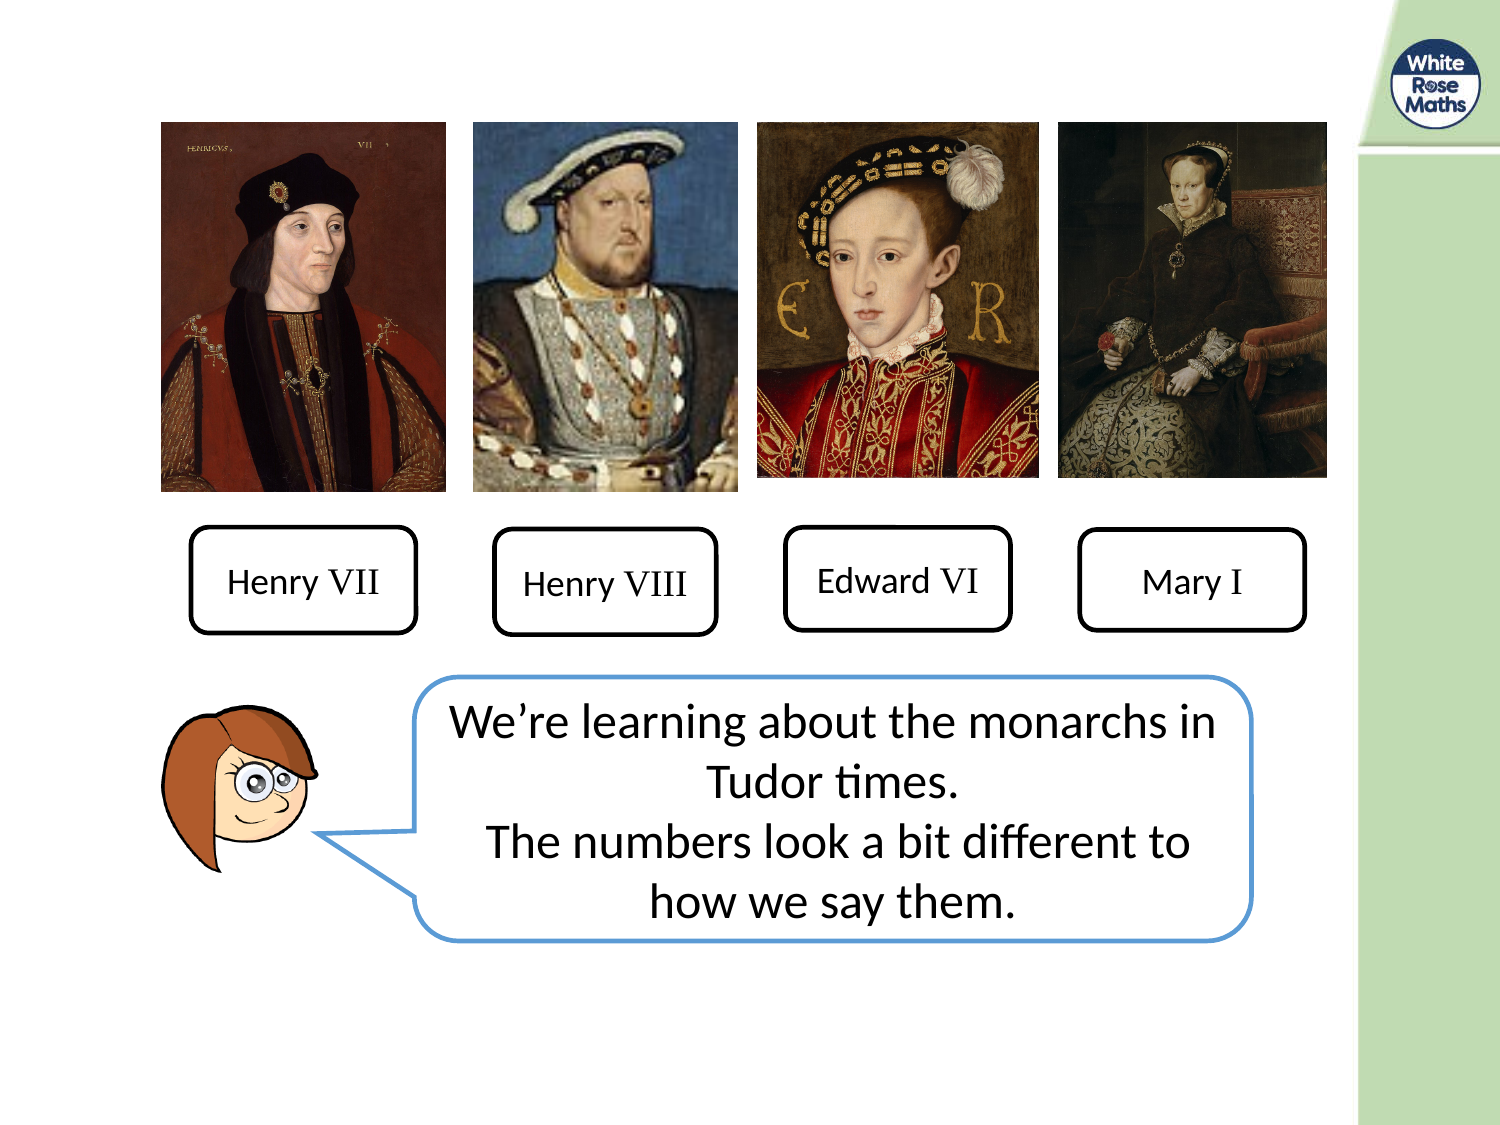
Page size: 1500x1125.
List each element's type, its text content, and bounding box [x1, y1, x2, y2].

text_box Mary I [1078, 528, 1306, 632]
picture [0, 0, 1500, 1125]
text_box Edward VI [784, 526, 1012, 632]
text_box Henry VIII [493, 527, 718, 636]
text_box We’re learning about the monarchs in Tudor times. The numbers look a bit different to how we say them. [348, 675, 1253, 943]
text_box Henry VII [189, 526, 417, 635]
